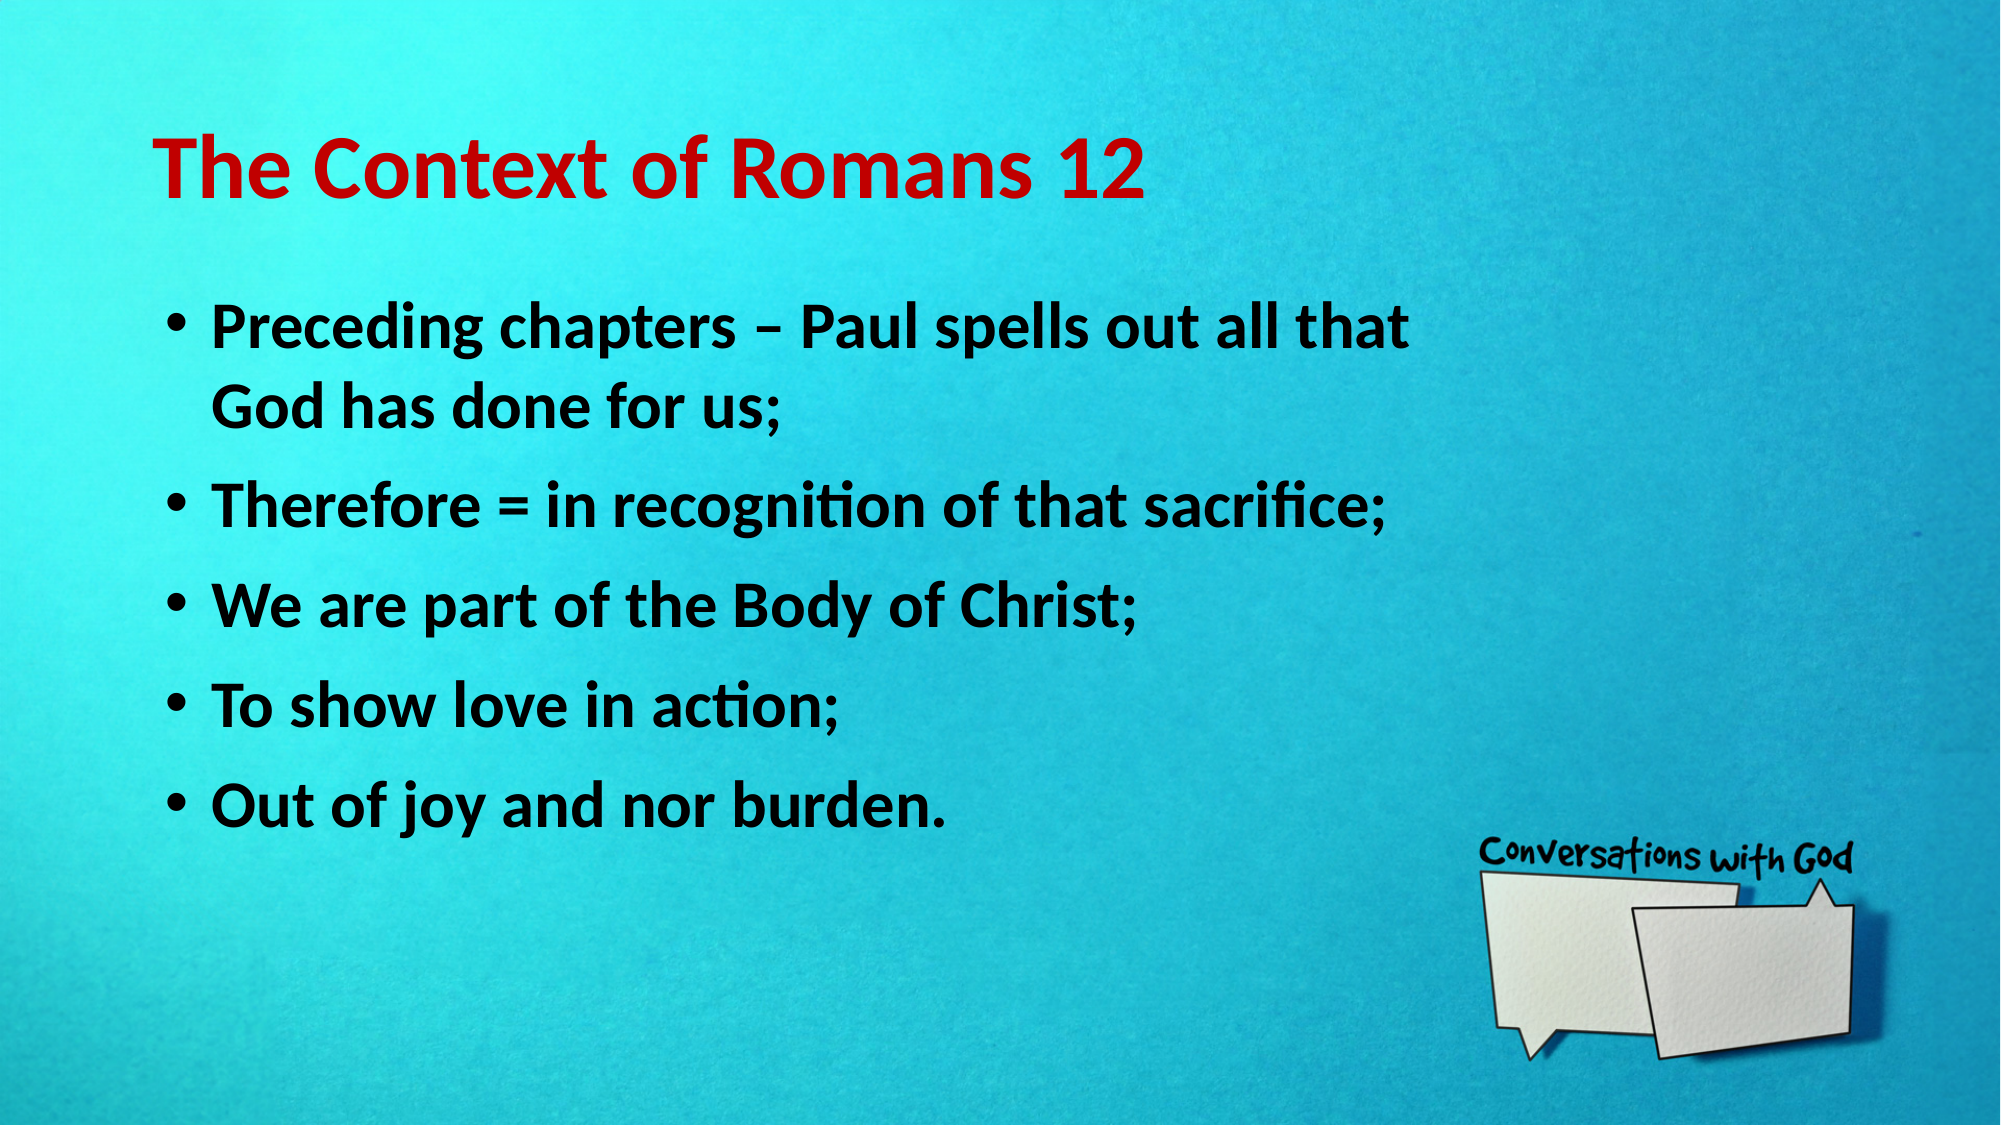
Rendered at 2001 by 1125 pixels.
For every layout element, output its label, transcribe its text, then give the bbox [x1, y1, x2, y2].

picture [0, 0, 2001, 1125]
title The Context of Romans 12 [137, 59, 1863, 278]
text_box Preceding chapters – Paul spells out all that God has done for us; Therefore = in recognition of that sacrifice; We are part of the Body of Christ; To show love in action; Out of joy and nor burden. [149, 274, 1495, 849]
